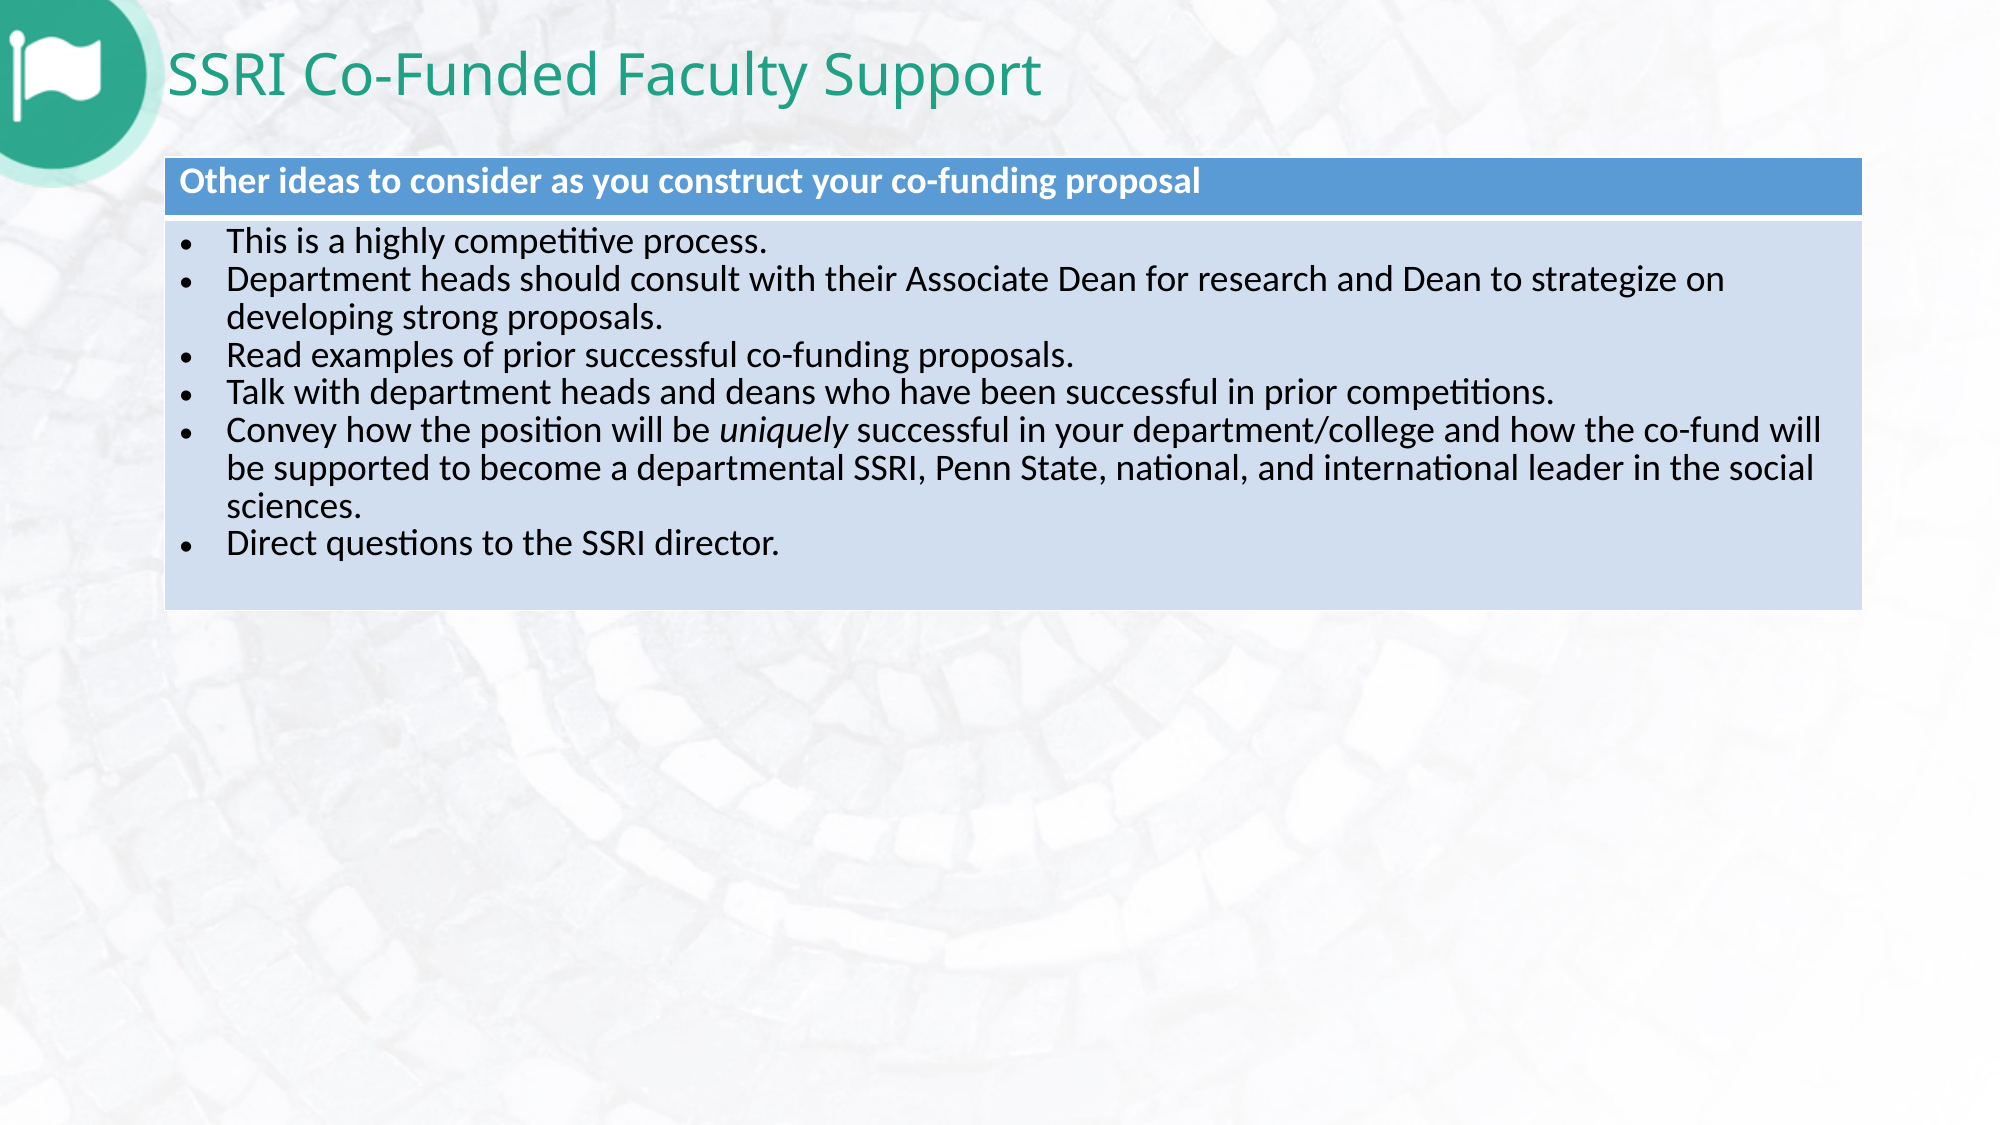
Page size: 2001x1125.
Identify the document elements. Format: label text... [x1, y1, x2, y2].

picture [0, 0, 2001, 1125]
table_cell This is a highly competitive process. Department heads should consult with their Associate Dean for research and Dean to strategize on developing strong proposals. Read examples of prior successful co-funding proposals. Talk with department heads and deans who have been successful in prior competitions. Convey how the position will be uniquely successful in your department/college and how the co-fund will be supported to become a departmental SSRI, Penn State, national, and international leader in the social sciences. Direct questions to the SSRI director. [165, 221, 1862, 610]
table_header Other ideas to consider as you construct your co-funding proposal [165, 158, 1862, 215]
title SSRI Co-Funded Faculty Support [165, 35, 1863, 119]
